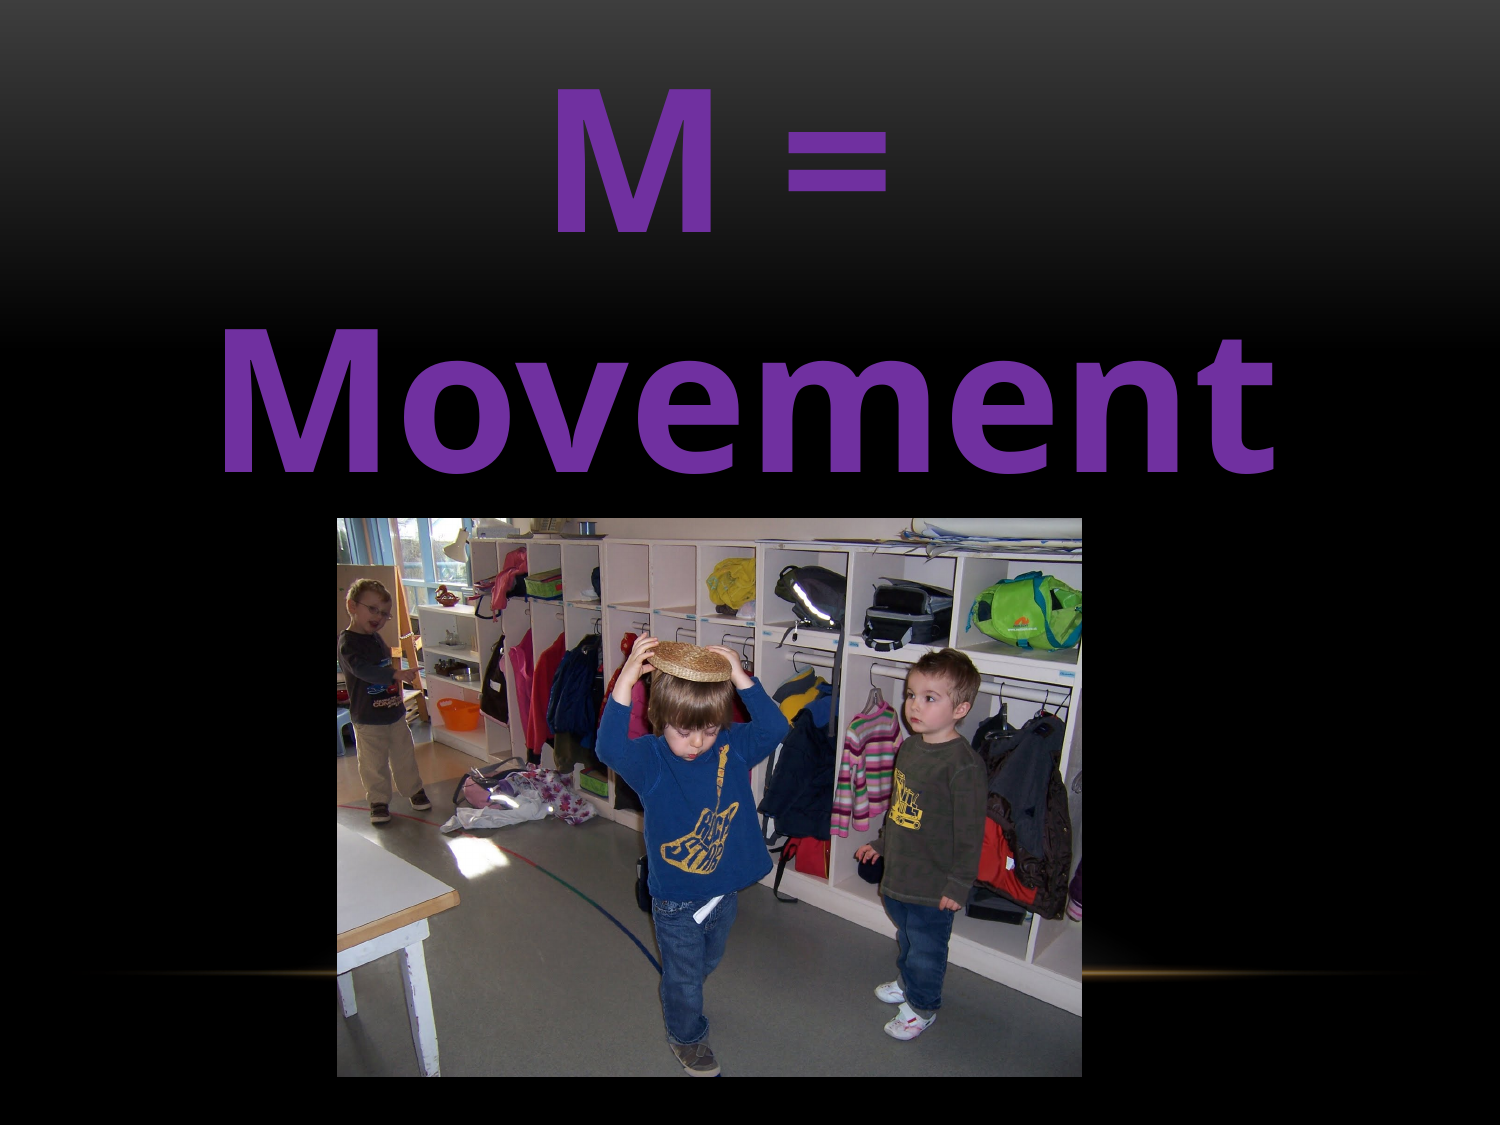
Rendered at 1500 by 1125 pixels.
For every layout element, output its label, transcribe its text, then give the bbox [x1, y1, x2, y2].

picture [0, 0, 1500, 1125]
text_box M = Movement [50, 24, 1438, 520]
